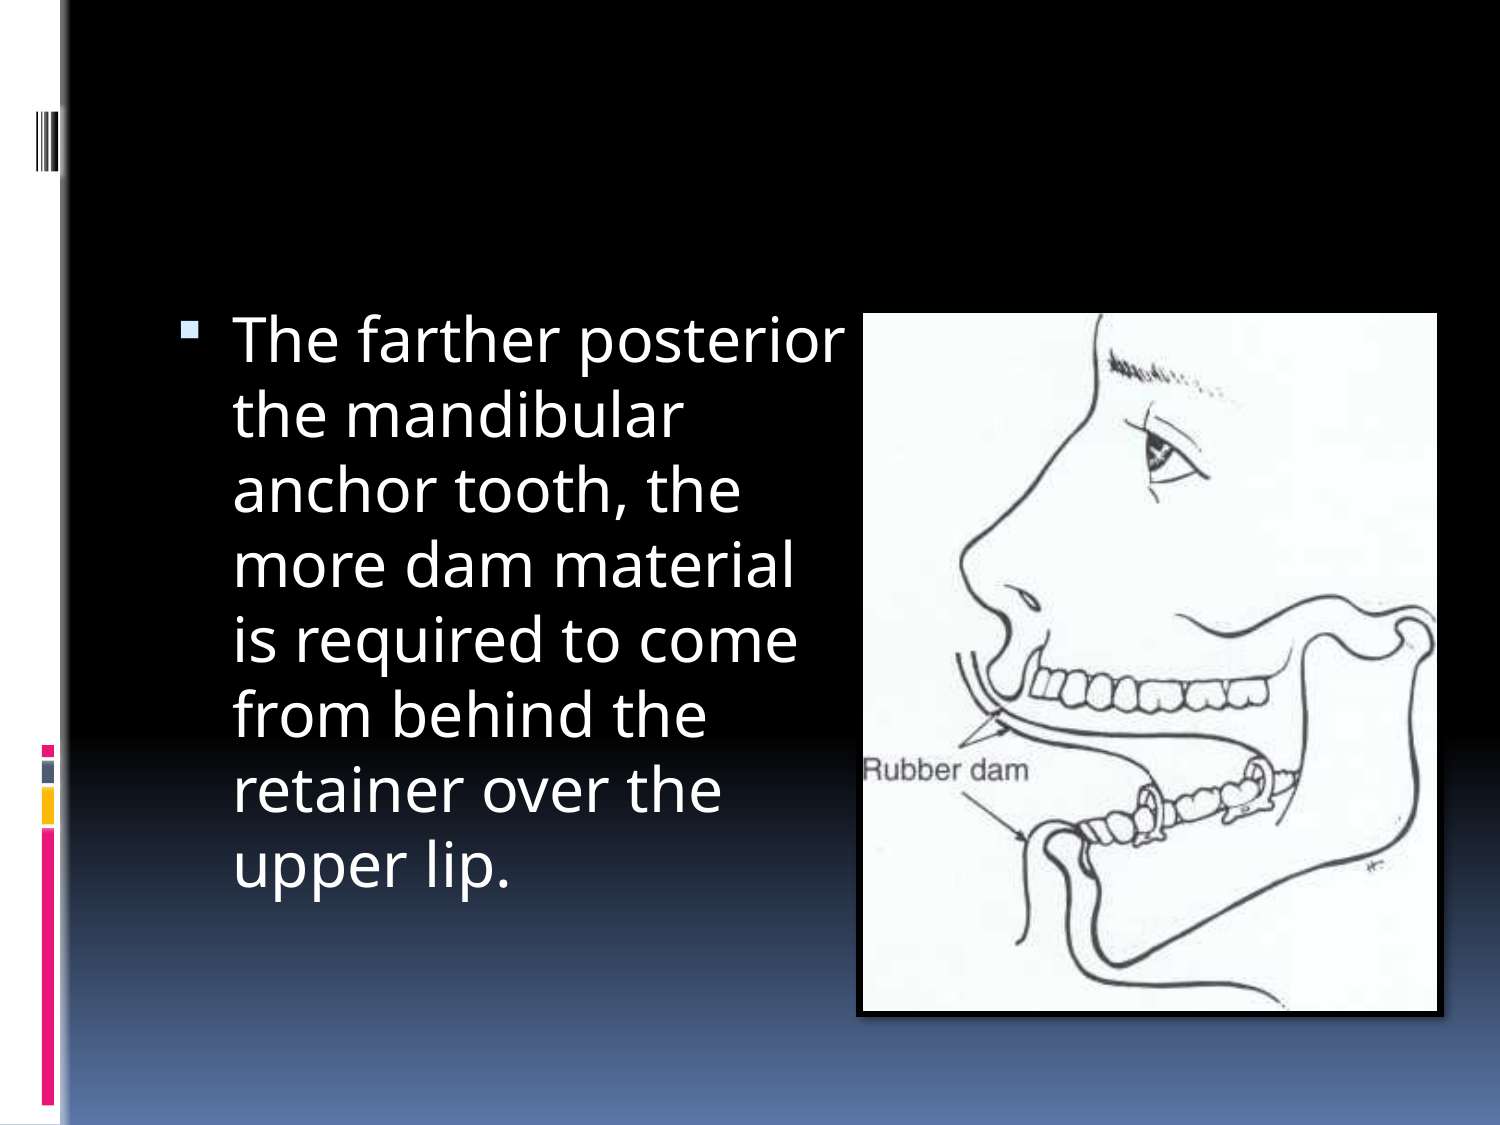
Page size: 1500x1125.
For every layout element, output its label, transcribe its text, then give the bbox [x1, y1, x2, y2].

picture [862, 311, 1438, 1012]
list The farther posterior the mandibular anchor tooth, the more dam material is required to come from behind the retainer over the upper lip. [150, 292, 863, 1043]
